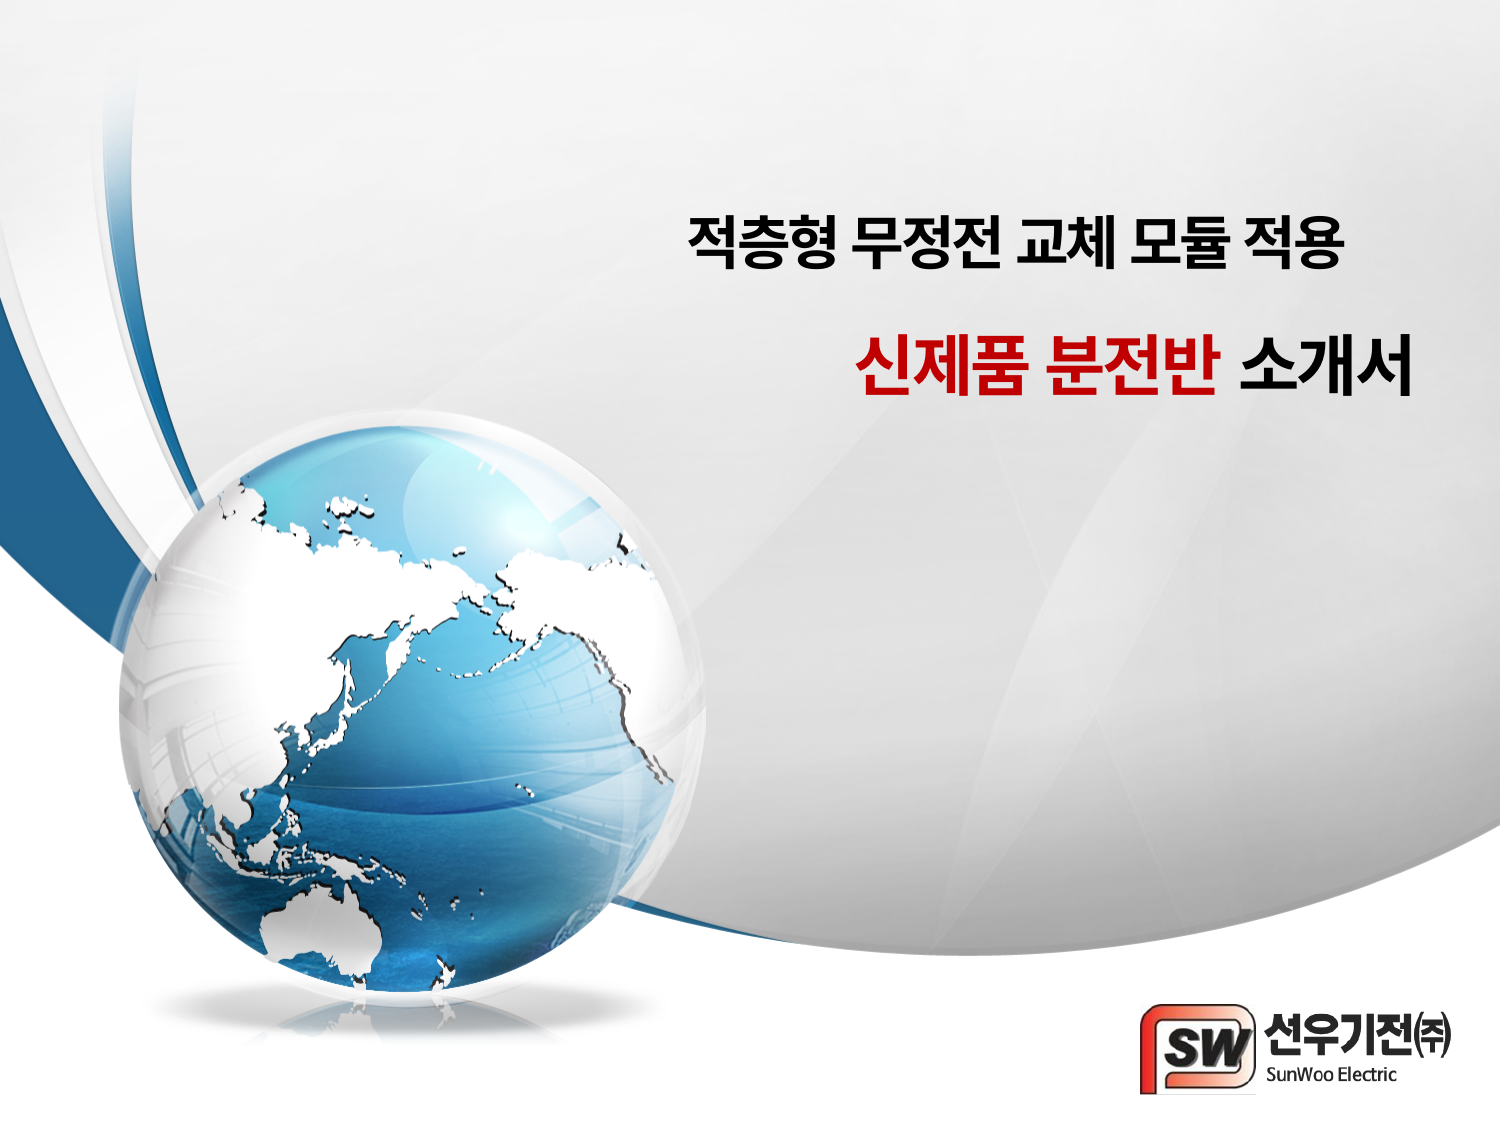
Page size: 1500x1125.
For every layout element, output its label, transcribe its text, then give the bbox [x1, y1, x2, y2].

picture [0, 0, 1500, 1125]
text_box 적층형 무정전 교체 모듈 적용 [375, 199, 1432, 284]
text_box 신제품 분전반 소개서 [375, 316, 1432, 412]
